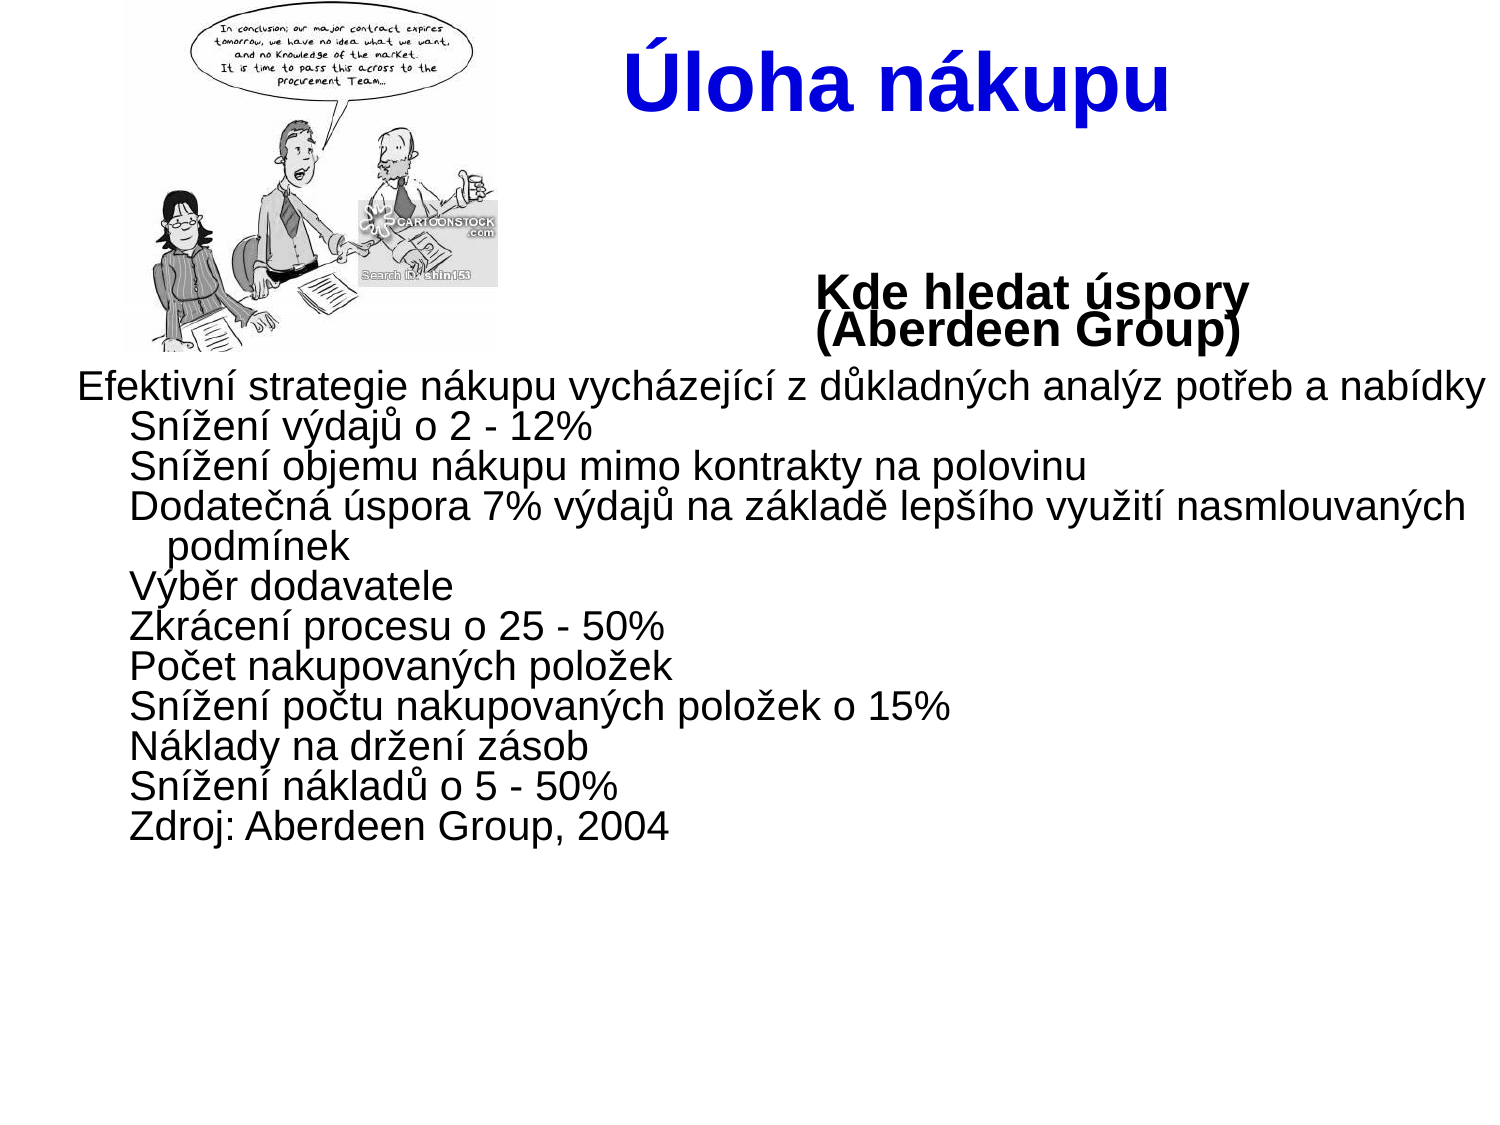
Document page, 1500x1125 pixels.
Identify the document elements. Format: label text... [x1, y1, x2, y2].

picture [123, 0, 498, 353]
list Efektivní strategie nákupu vycházející z důkladných analýz potřeb a nabídky Snížení výdajů o 2 - 12% Snížení objemu nákupu mimo kontrakty na polovinu Dodatečná úspora 7% výdajů na základě lepšího využití nasmlouvaných podmínek Výběr dodavatele Zkrácení procesu o 25 - 50% Počet nakupovaných položek Snížení počtu nakupovaných položek o 15% Náklady na držení zásob Snížení nákladů o 5 - 50% Zdroj: Aberdeen Group, 2004 [76, 368, 1500, 1125]
list Kde hledat úspory (Aberdeen Group) [815, 251, 1500, 357]
title Úloha nákupu [622, 44, 1500, 233]
